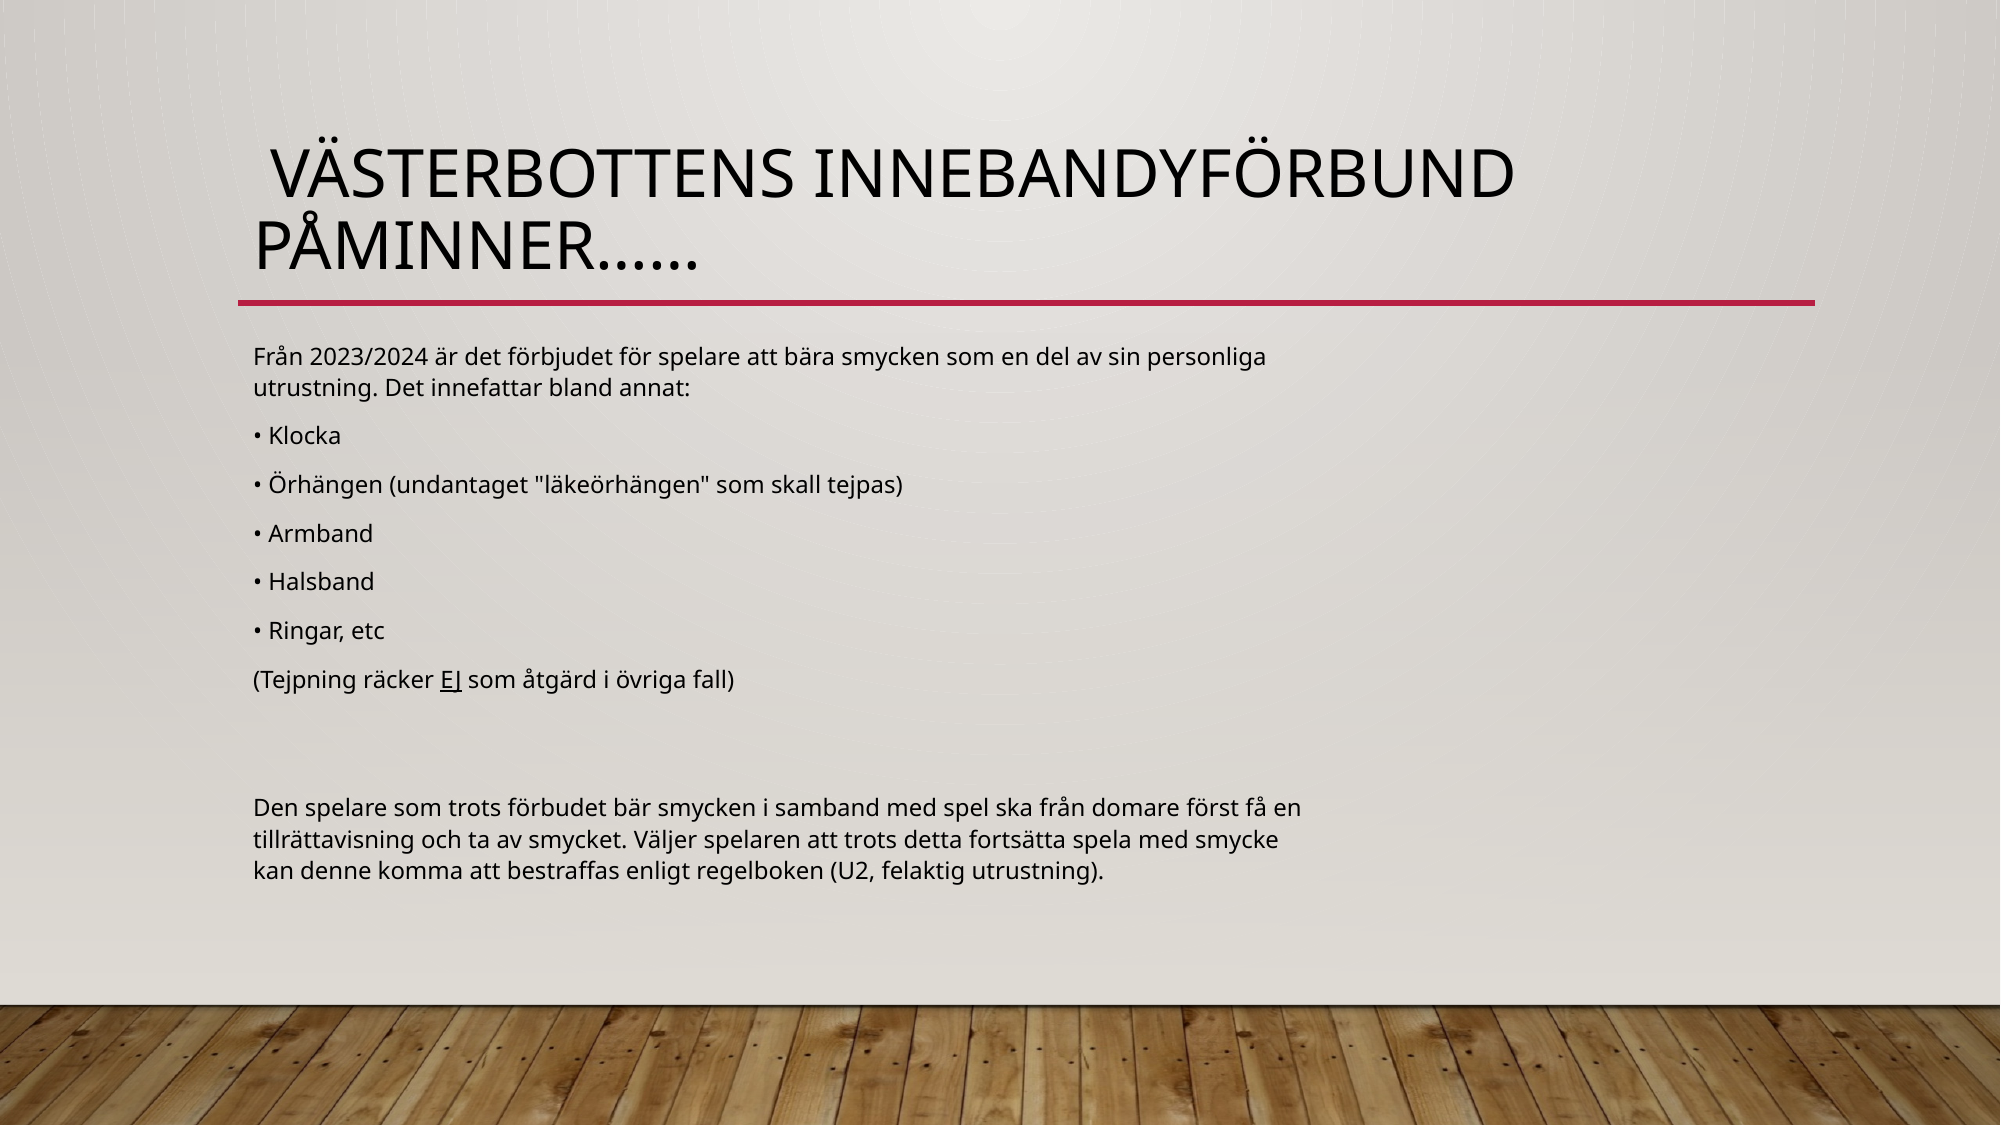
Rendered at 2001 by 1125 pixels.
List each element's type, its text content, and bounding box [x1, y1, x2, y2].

picture [0, 1005, 2000, 1125]
list Från 2023/2024 är det förbjudet för spelare att bära smycken som en del av sin personliga utrustning. Det innefattar bland annat: • Klocka • Örhängen (undantaget "läkeörhängen" som skall tejpas) • Armband • Halsband • Ringar, etc (Tejpning räcker EJ som åtgärd i övriga fall) Den spelare som trots förbudet bär smycken i samband med spel ska från domare först få en tillrättavisning och ta av smycket. Väljer spelaren att trots detta fortsätta spela med smycke kan denne komma att bestraffas enligt regelboken (U2, felaktig utrustning). [238, 330, 1334, 897]
title Västerbottens Innebandyförbund påminner…… [238, 131, 1814, 305]
